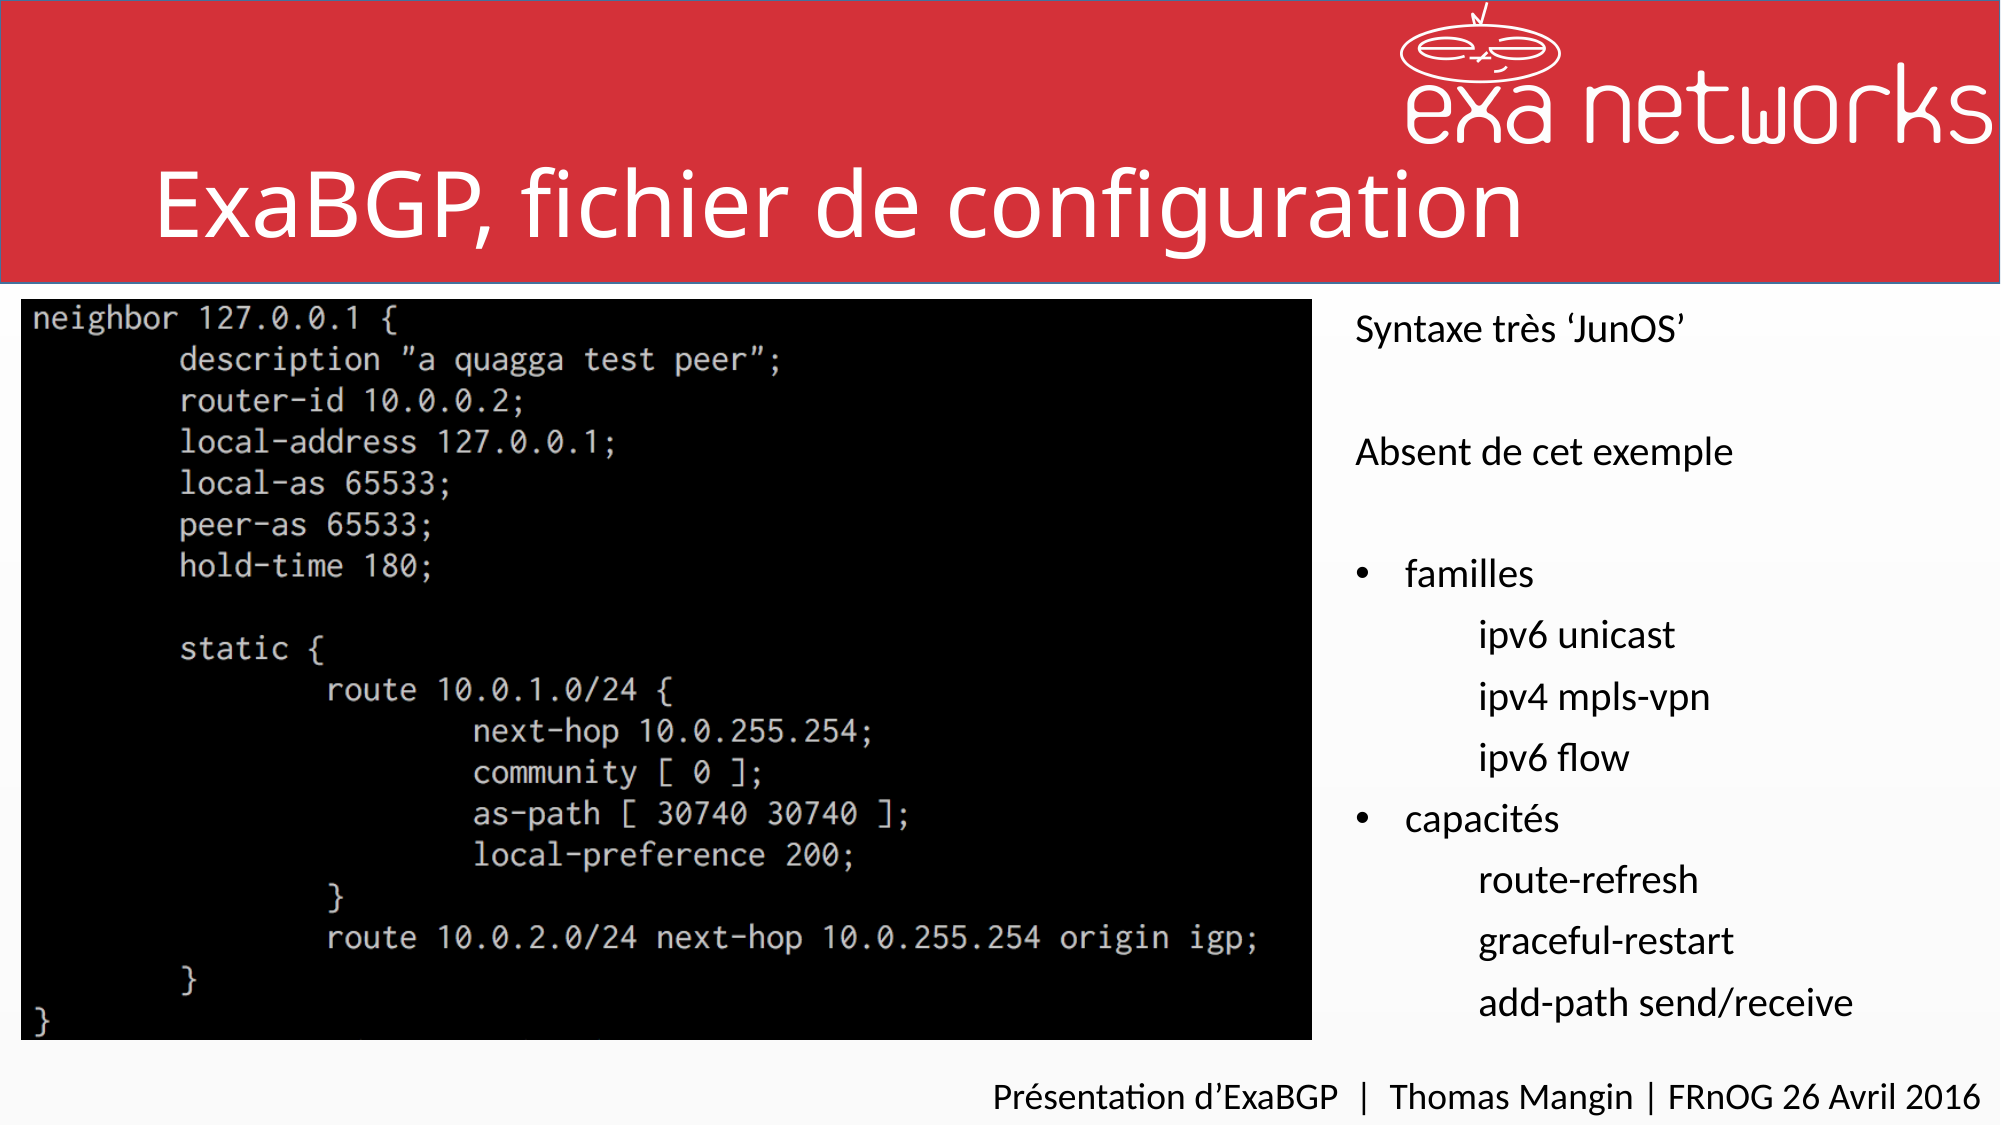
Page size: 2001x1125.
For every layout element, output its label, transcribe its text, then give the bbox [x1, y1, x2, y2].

picture [21, 299, 1312, 1040]
text_box ExaBGP, fichier de configuration [137, 150, 1863, 369]
text_box Syntaxe très ‘JunOS’ Absent de cet exemple familles ipv6 unicast ipv4 mpls-vpn ipv6 flow capacités route-refresh graceful-restart add-path send/receive [1340, 299, 1979, 1040]
picture [1400, 2, 1992, 144]
